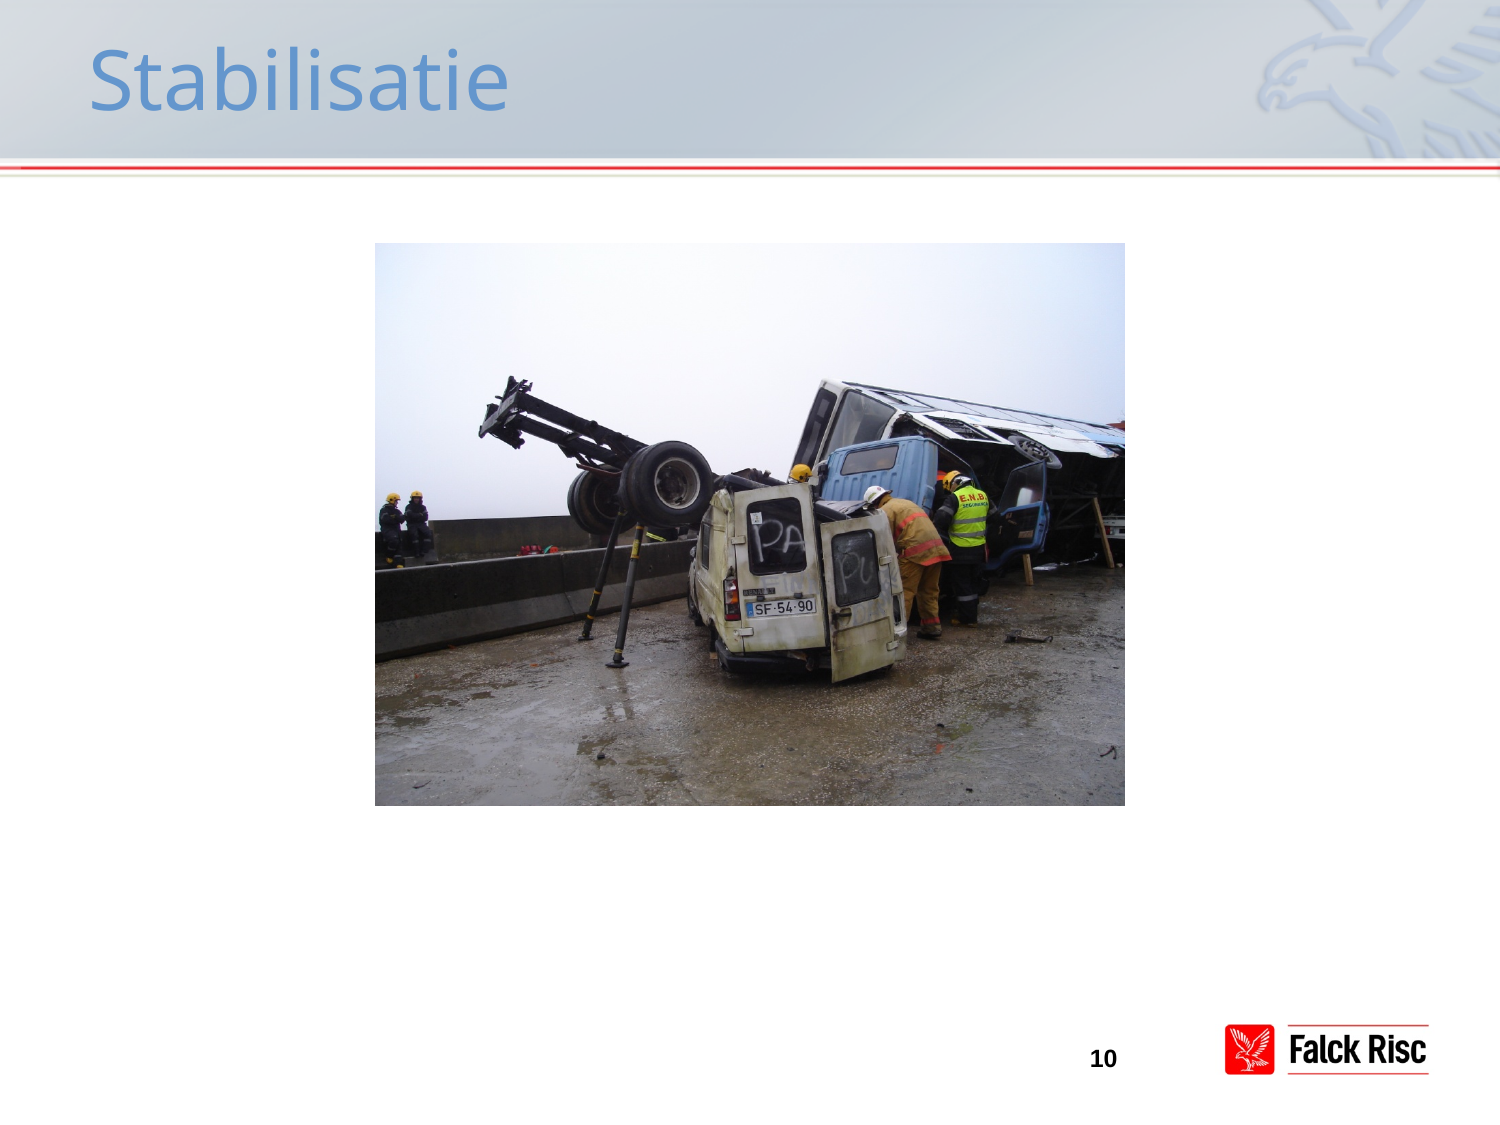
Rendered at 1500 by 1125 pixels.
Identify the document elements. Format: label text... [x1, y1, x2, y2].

slide_number 10 [1074, 1034, 1425, 1103]
picture [0, 0, 1500, 1125]
title Stabilisatie [73, 18, 1424, 135]
